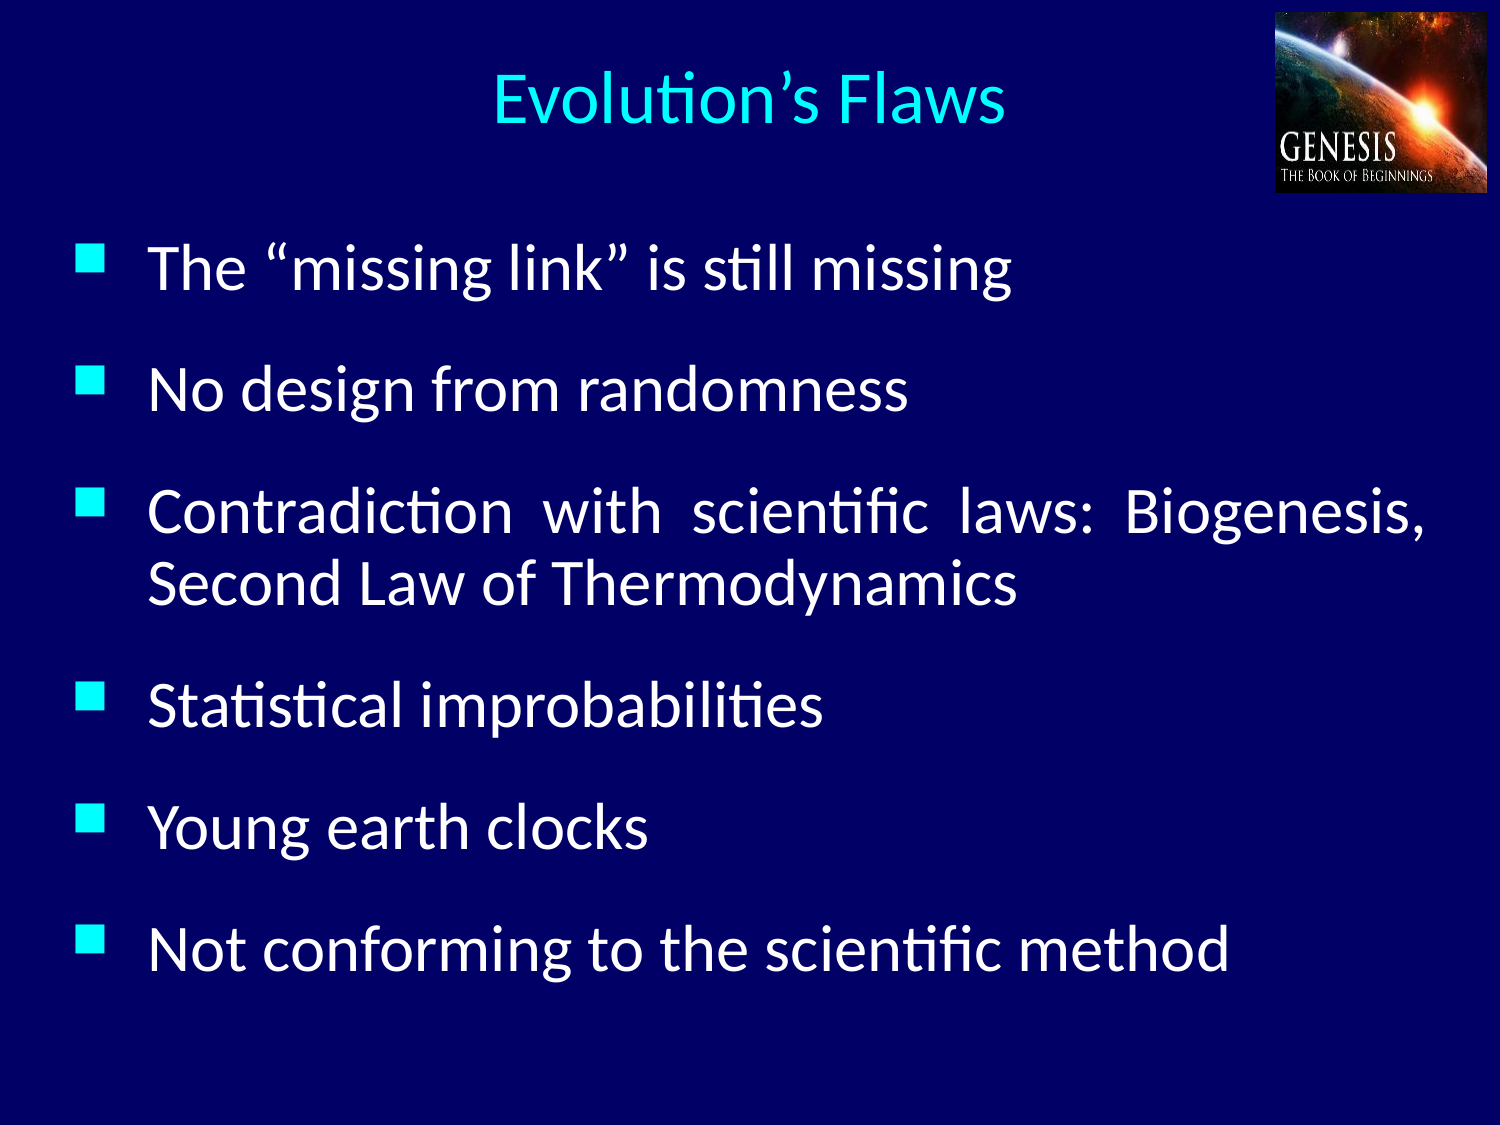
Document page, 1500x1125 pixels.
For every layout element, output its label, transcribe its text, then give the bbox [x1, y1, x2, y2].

title Evolution’s Flaws [456, 37, 1044, 150]
list The “missing link” is still missing No design from randomness Contradiction with scientific laws: Biogenesis, Second Law of Thermodynamics Statistical improbabilities Young earth clocks Not conforming to the scientific method [56, 224, 1444, 1013]
picture [1274, 12, 1487, 193]
